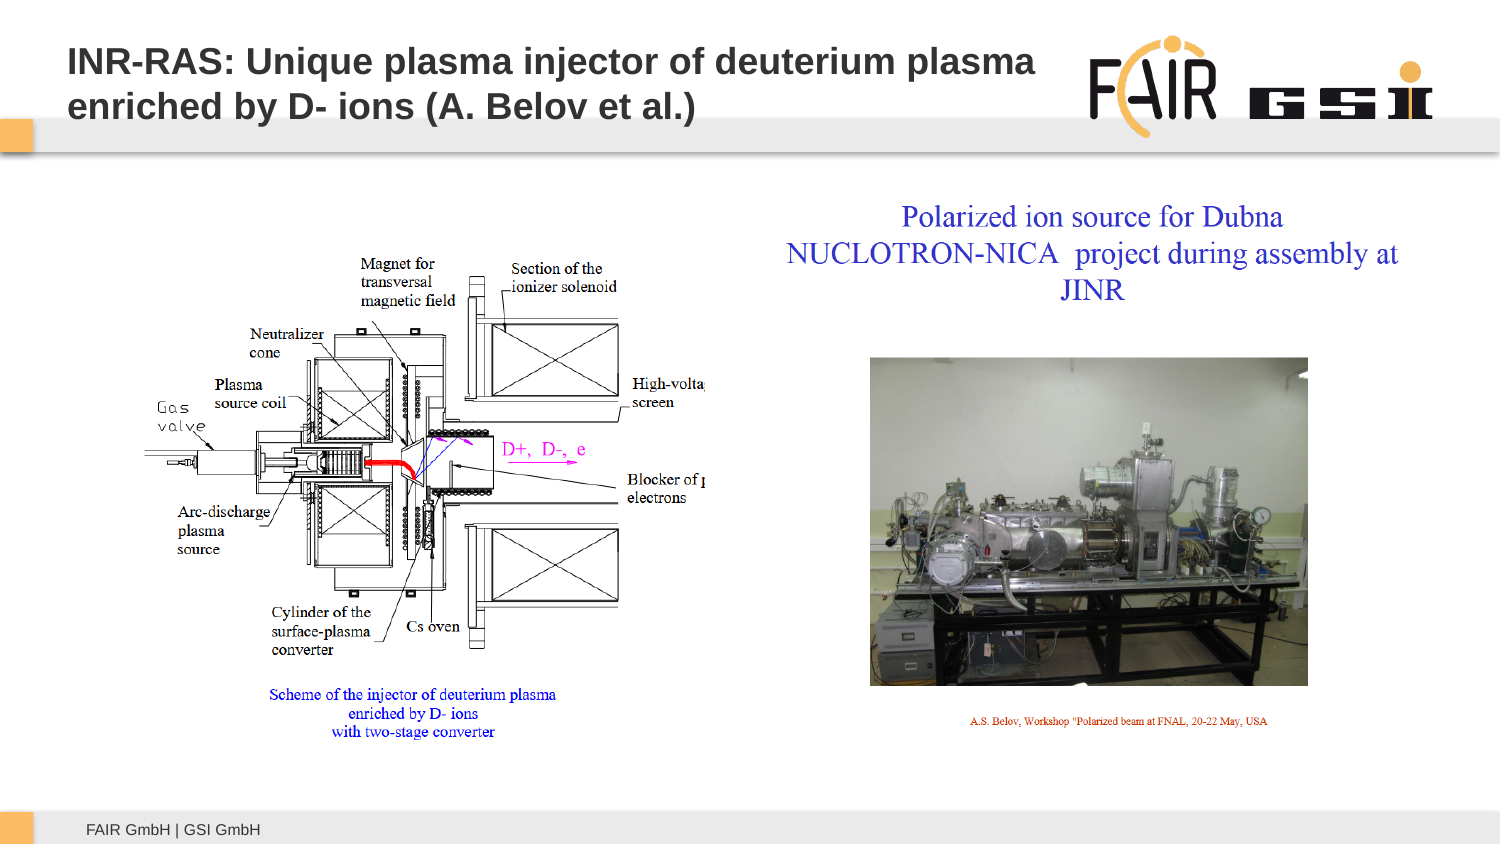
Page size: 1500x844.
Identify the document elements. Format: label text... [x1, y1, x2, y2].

picture [1248, 59, 1434, 119]
title INR-RAS: Unique plasma injector of deuterium plasma enriched by D- ions (A. Belov et al.) [52, 37, 1058, 135]
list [107, 196, 705, 754]
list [770, 196, 1417, 754]
picture [1089, 33, 1217, 140]
